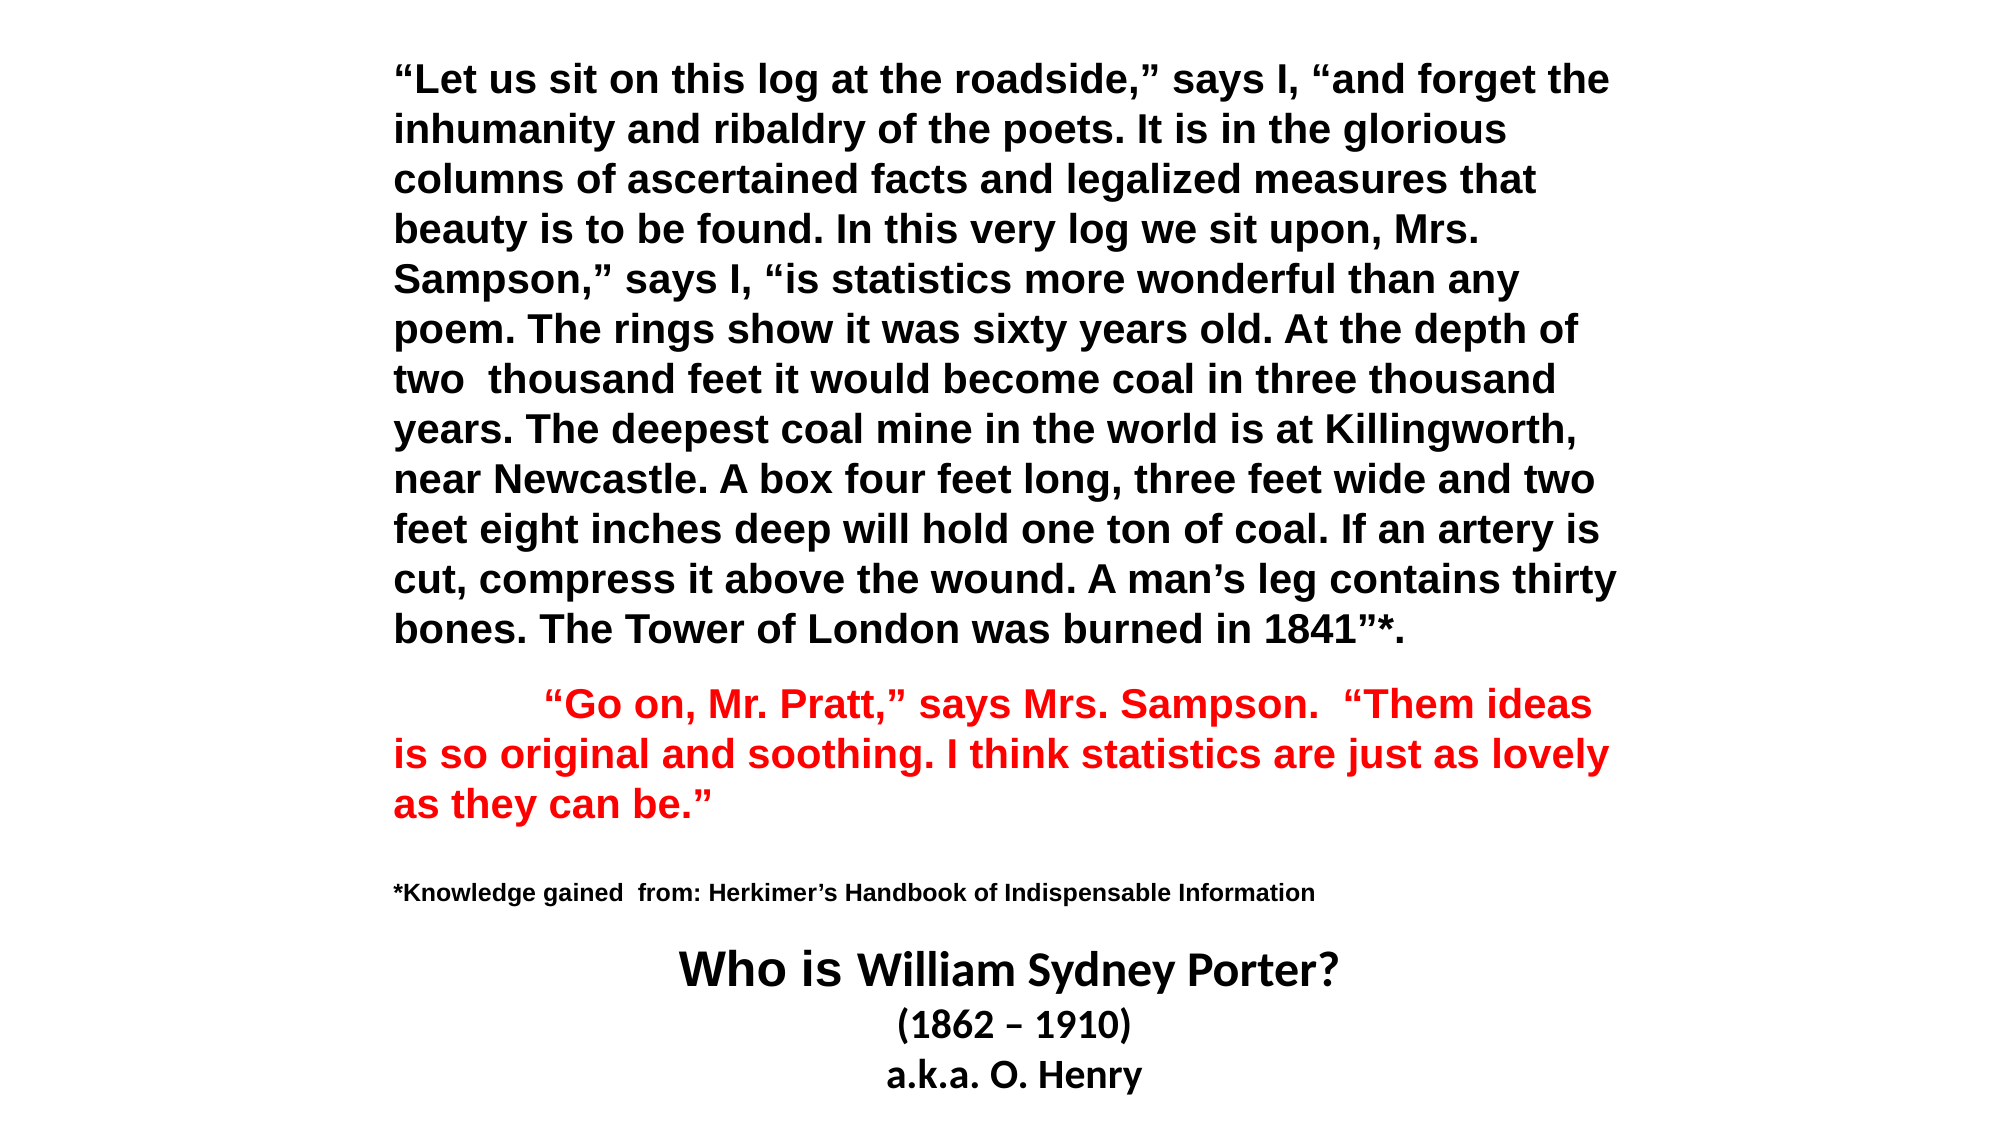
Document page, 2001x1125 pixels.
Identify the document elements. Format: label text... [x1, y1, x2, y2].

text_box “Let us sit on this log at the roadside,” says I, “and forget the inhumanity and ribaldry of the poets. It is in the glorious columns of ascertained facts and legalized measures that beauty is to be found. In this very log we sit upon, Mrs. Sampson,” says I, “is statistics more wonderful than any poem. The rings show it was sixty years old. At the depth of two thousand feet it would become coal in three thousand years. The deepest coal mine in the world is at Killingworth, near Newcastle. A box four feet long, three feet wide and two feet eight inches deep will hold one ton of coal. If an artery is cut, compress it above the wound. A man’s leg contains thirty bones. The Tower of London was burned in 1841”*. “Go on, Mr. Pratt,” says Mrs. Sampson. “Them ideas is so original and soothing. I think statistics are just as lovely as they can be.” *Knowledge gained from: Herkimer’s Handbook of Indispensable Information Who is William Sydney Porter? (1862 – 1910) a.k.a. O. Henry [378, 0, 1641, 1125]
